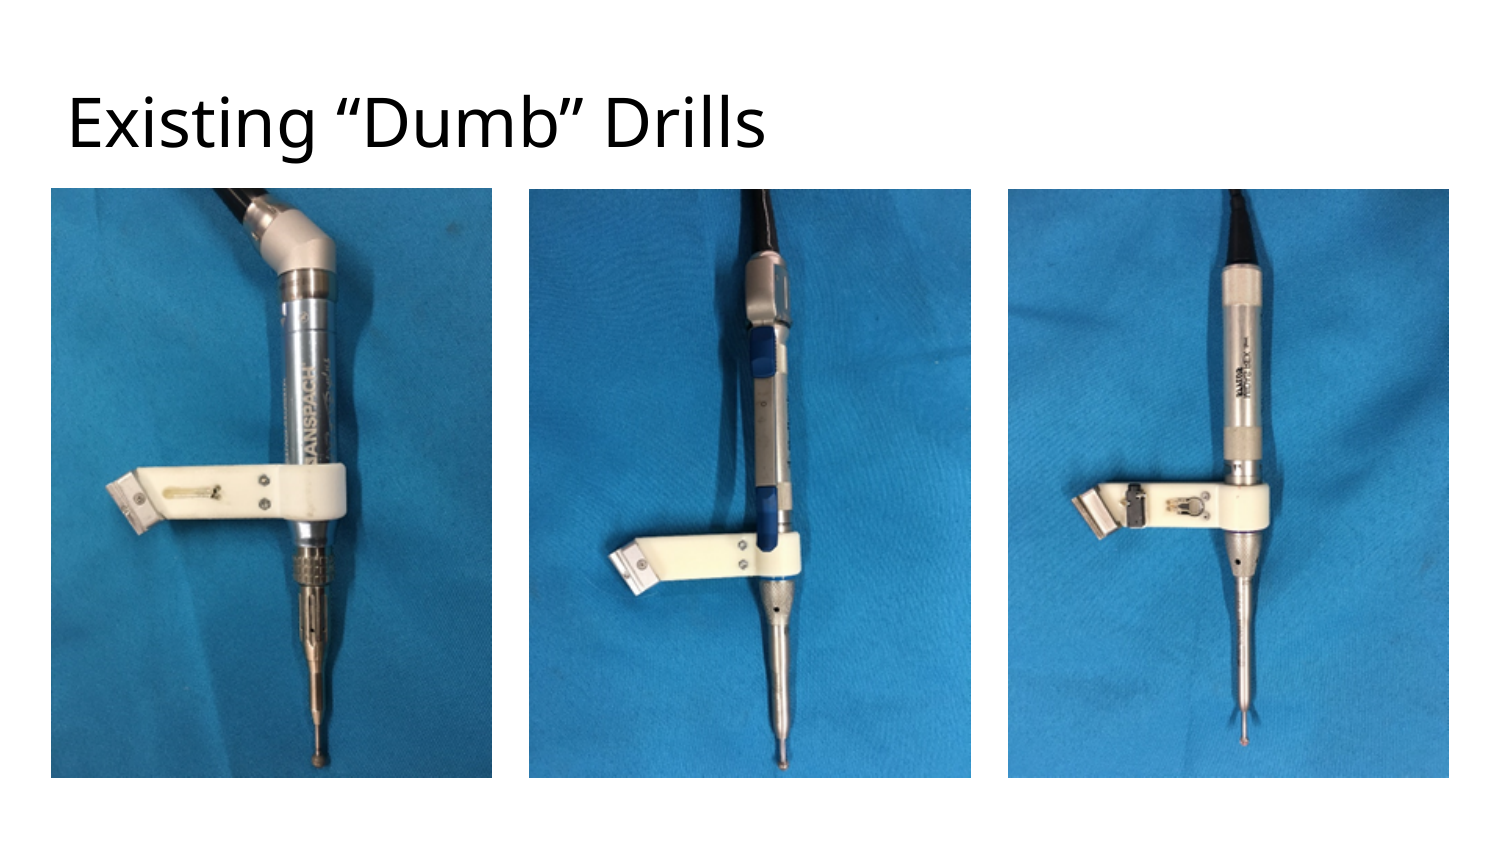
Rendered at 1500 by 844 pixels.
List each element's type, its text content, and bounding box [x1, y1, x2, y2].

picture [529, 189, 971, 778]
picture [51, 188, 492, 779]
title Existing “Dumb” Drills [51, 72, 1449, 167]
picture [1008, 189, 1449, 778]
